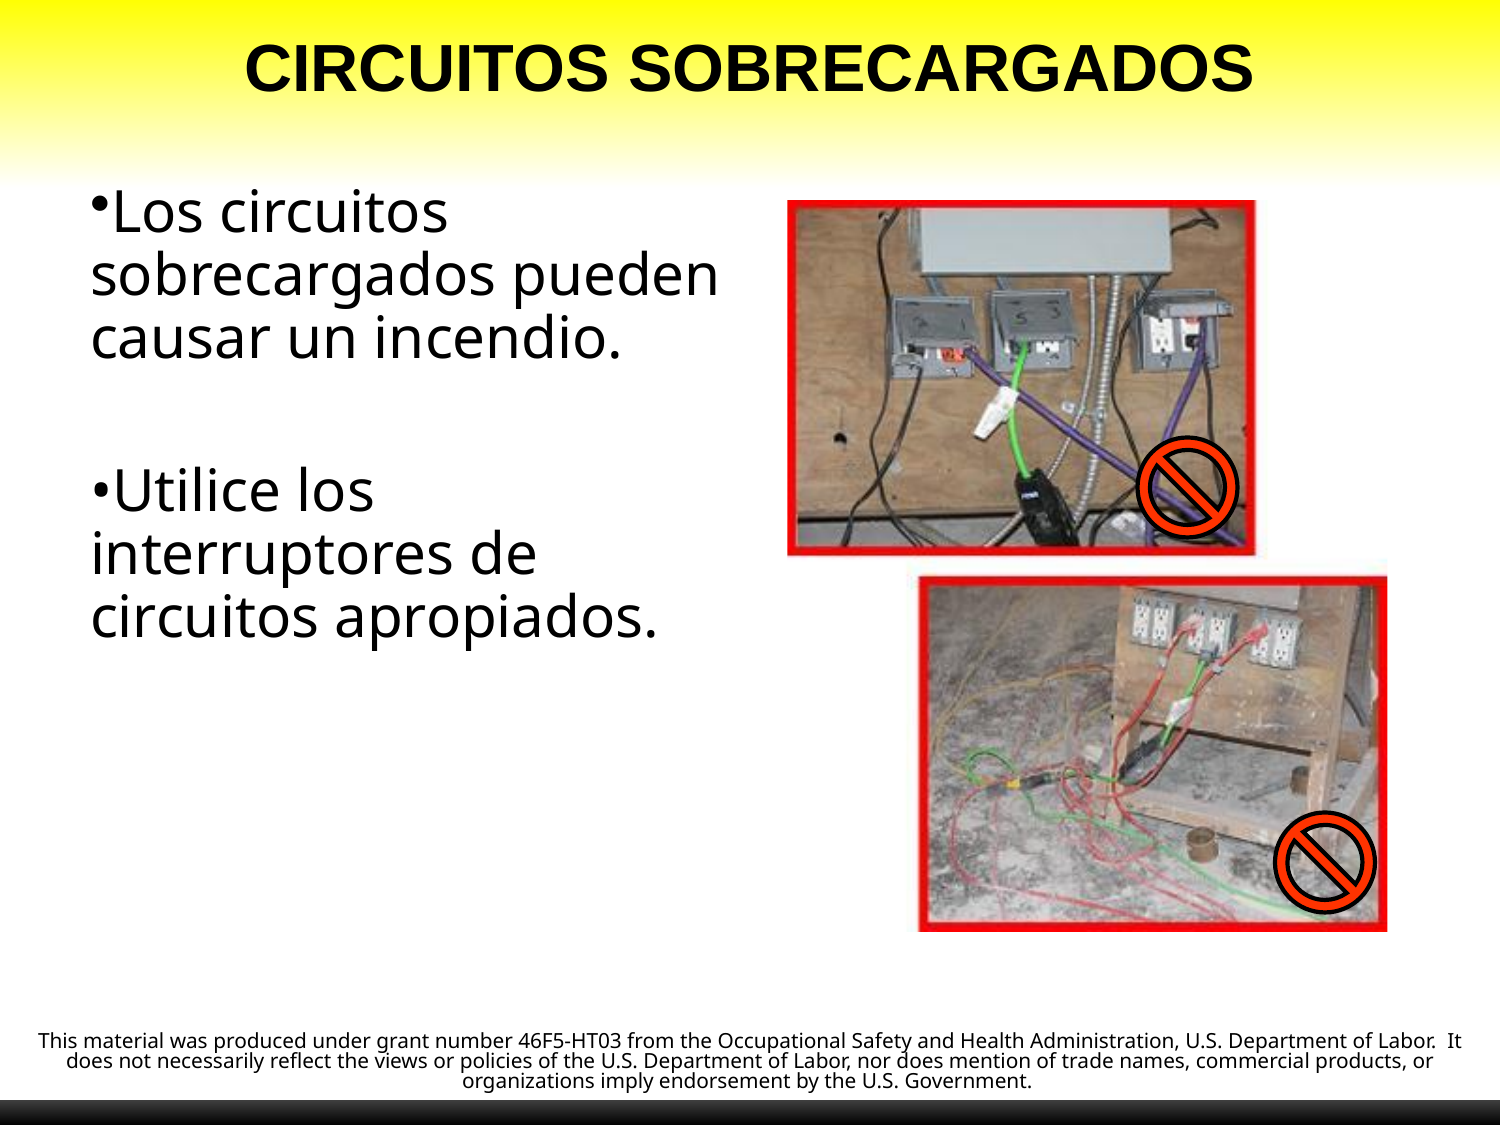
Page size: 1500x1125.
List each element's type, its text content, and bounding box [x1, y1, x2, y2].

list Los circuitos sobrecargados pueden causar un incendio. Utilice los interruptores de circuitos apropiados. [75, 174, 750, 828]
text_box [1137, 437, 1238, 538]
text_box This material was produced under grant number 46F5-HT03 from the Occupational Safety and Health Administration, U.S. Department of Labor. It does not necessarily reflect the views or policies of the U.S. Department of Labor, nor does mention of trade names, commercial products, or organizations imply endorsement by the U.S. Government. [0, 1024, 1500, 1100]
text_box [1275, 812, 1375, 913]
text_box [787, 200, 1388, 932]
title Circuitos Sobrecargados [0, 0, 1500, 113]
